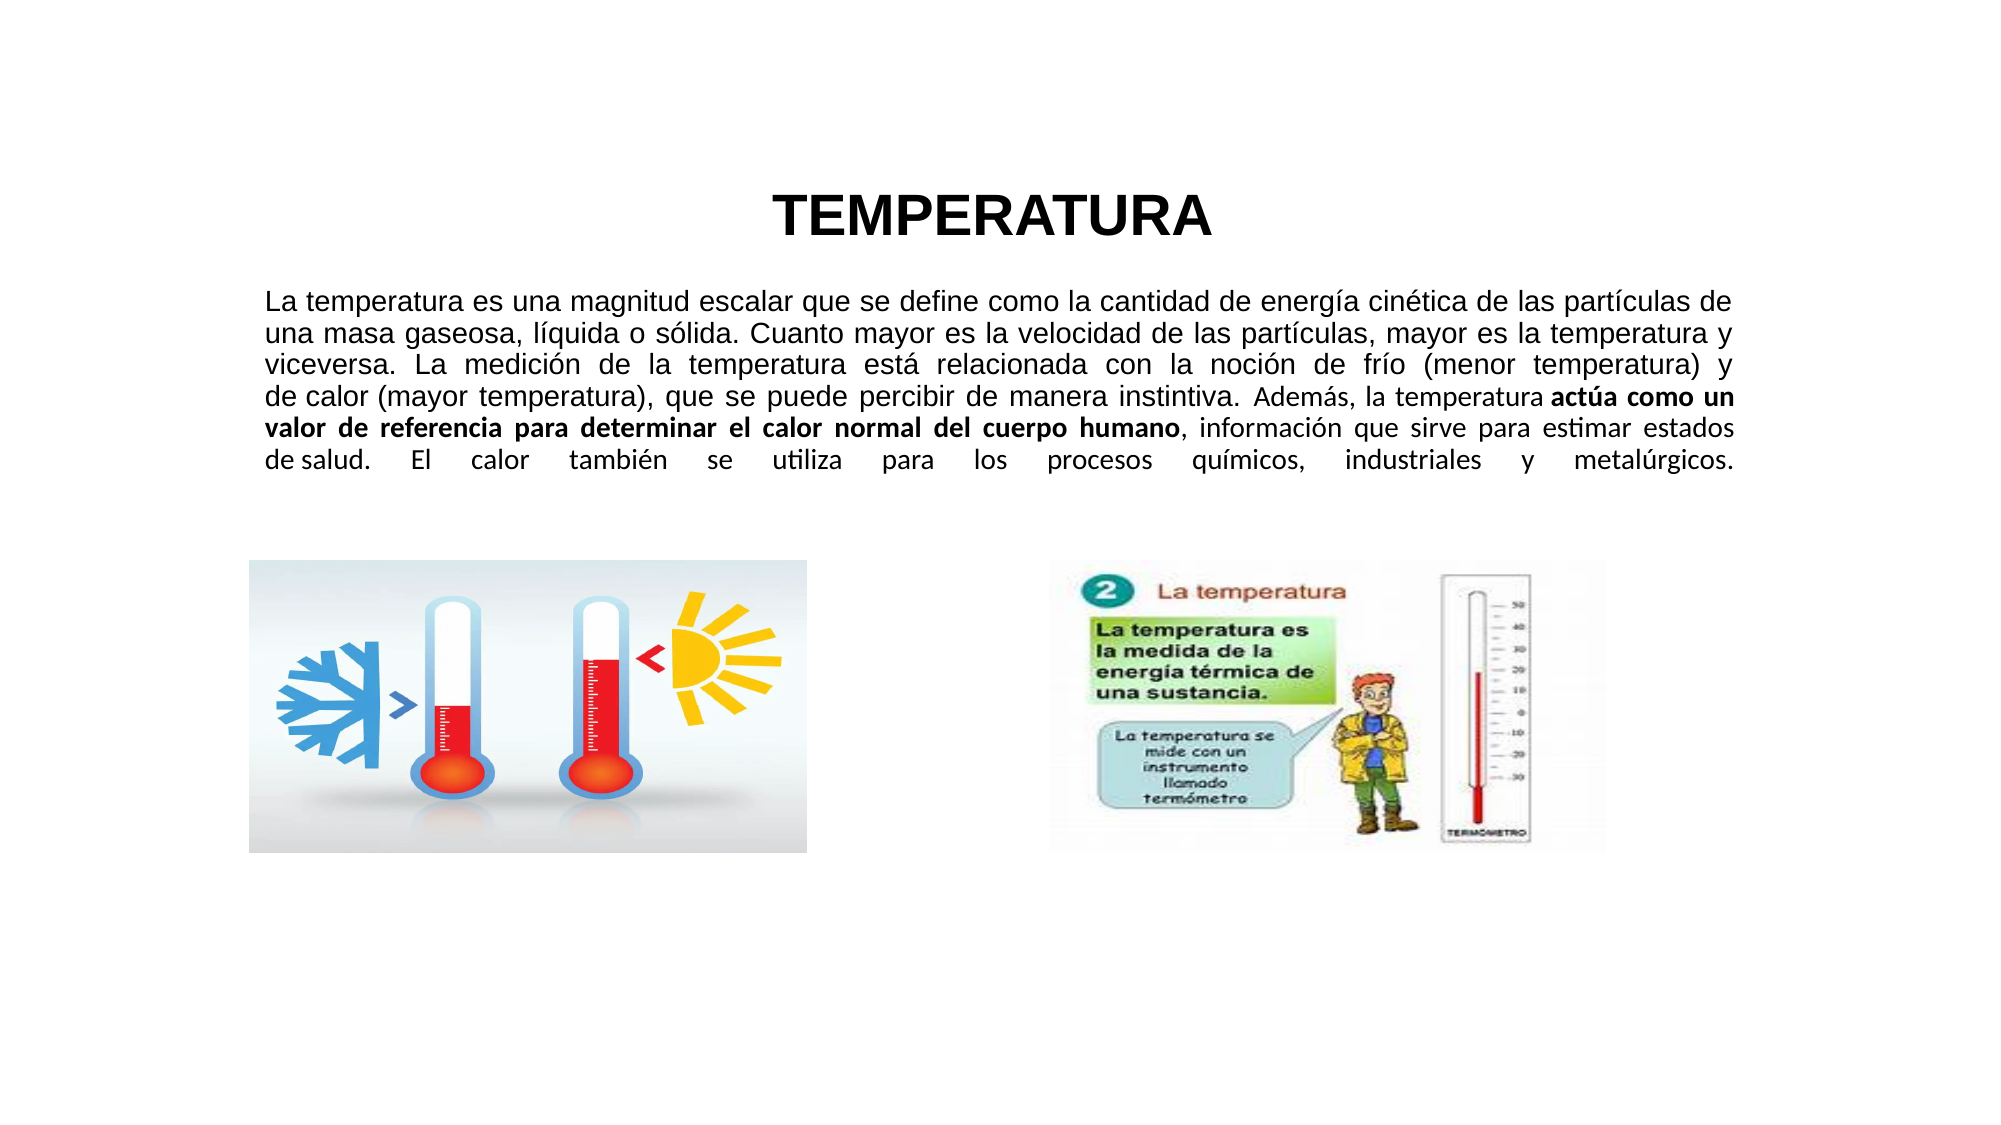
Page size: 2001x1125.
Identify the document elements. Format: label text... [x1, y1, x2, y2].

title TEMPERATURA [249, 184, 1750, 256]
picture [1049, 560, 1606, 854]
subtitle La temperatura es una magnitud escalar que se define como la cantidad de energía cinética de las partículas de una masa gaseosa, líquida o sólida. Cuanto mayor es la velocidad de las partículas, mayor es la temperatura y viceversa. La medición de la temperatura está relacionada con la noción de frío (menor temperatura) y de calor (mayor temperatura), que se puede percibir de manera instintiva. Además, la temperatura actúa como un valor de referencia para determinar el calor normal del cuerpo humano, información que sirve para estimar estados de salud. El calor también se utiliza para los procesos químicos, industriales y metalúrgicos. [249, 278, 1750, 1004]
picture [249, 560, 807, 854]
